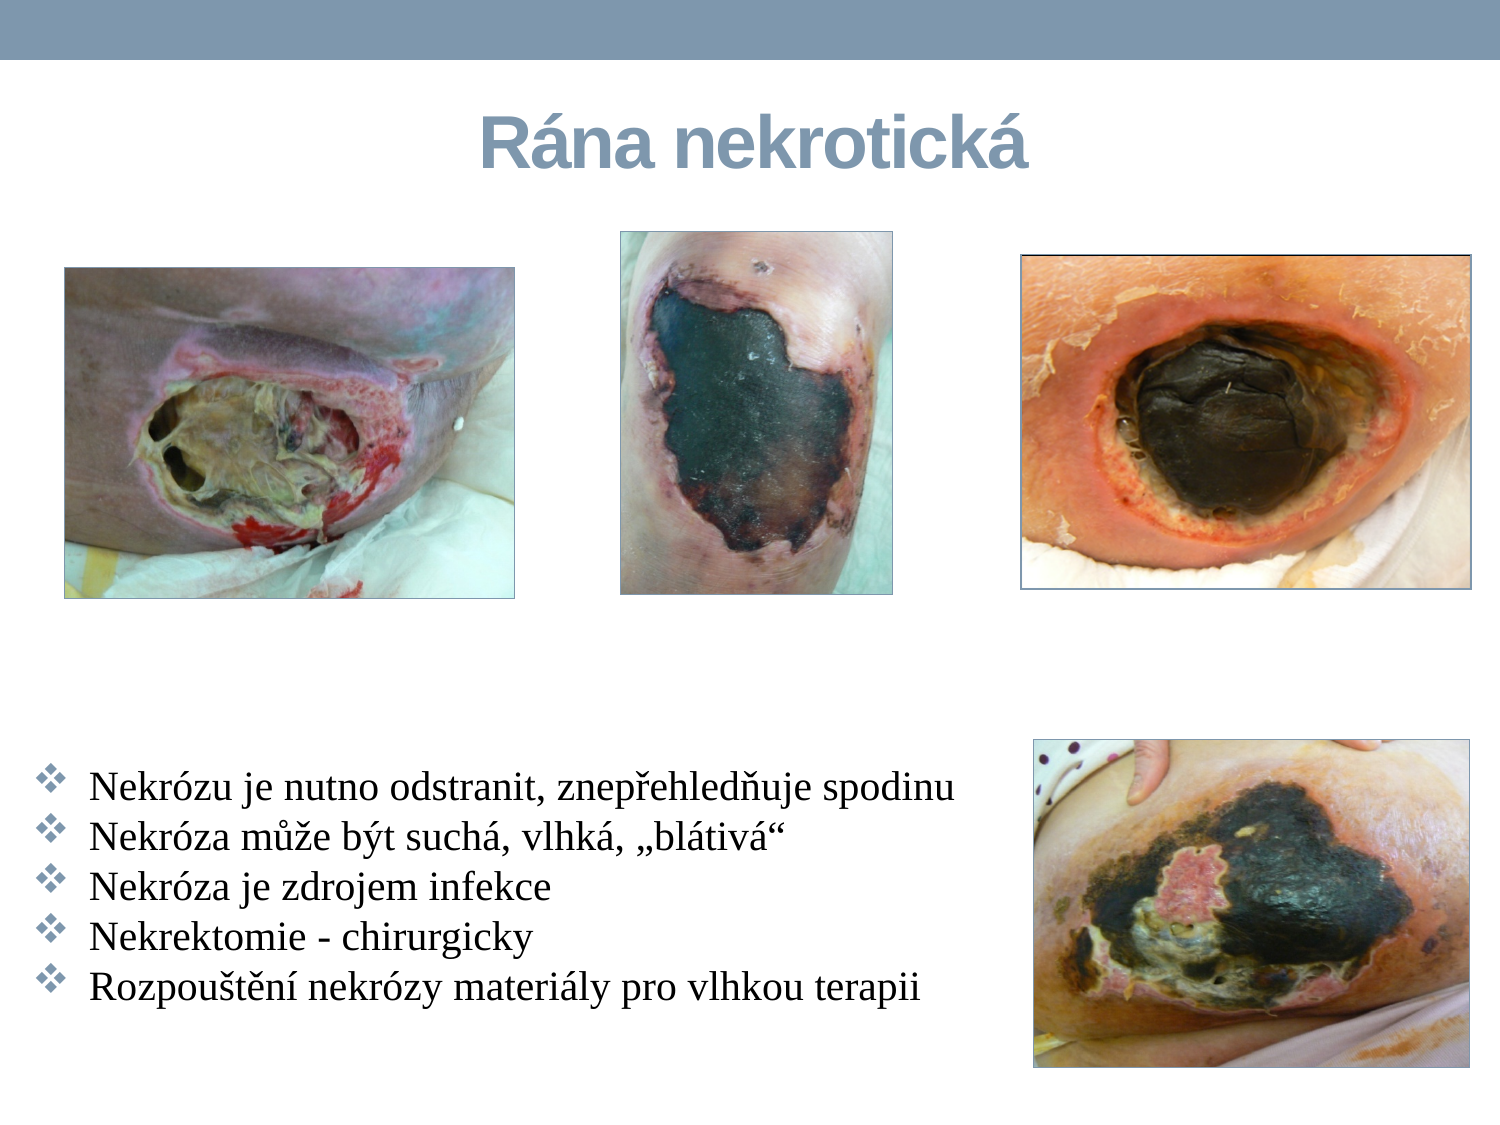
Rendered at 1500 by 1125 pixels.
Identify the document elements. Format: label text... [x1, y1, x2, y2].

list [619, 231, 893, 595]
title Rána nekrotická [82, 45, 1425, 233]
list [1033, 739, 1470, 1067]
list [1021, 255, 1471, 589]
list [64, 266, 514, 599]
text_box Nekrózu je nutno odstranit, znepřehledňuje spodinu Nekróza může být suchá, vlhká, „blátivá“ Nekróza je zdrojem infekce Nekrektomie - chirurgicky Rozpouštění nekrózy materiály pro vlhkou terapii [17, 751, 1010, 1017]
